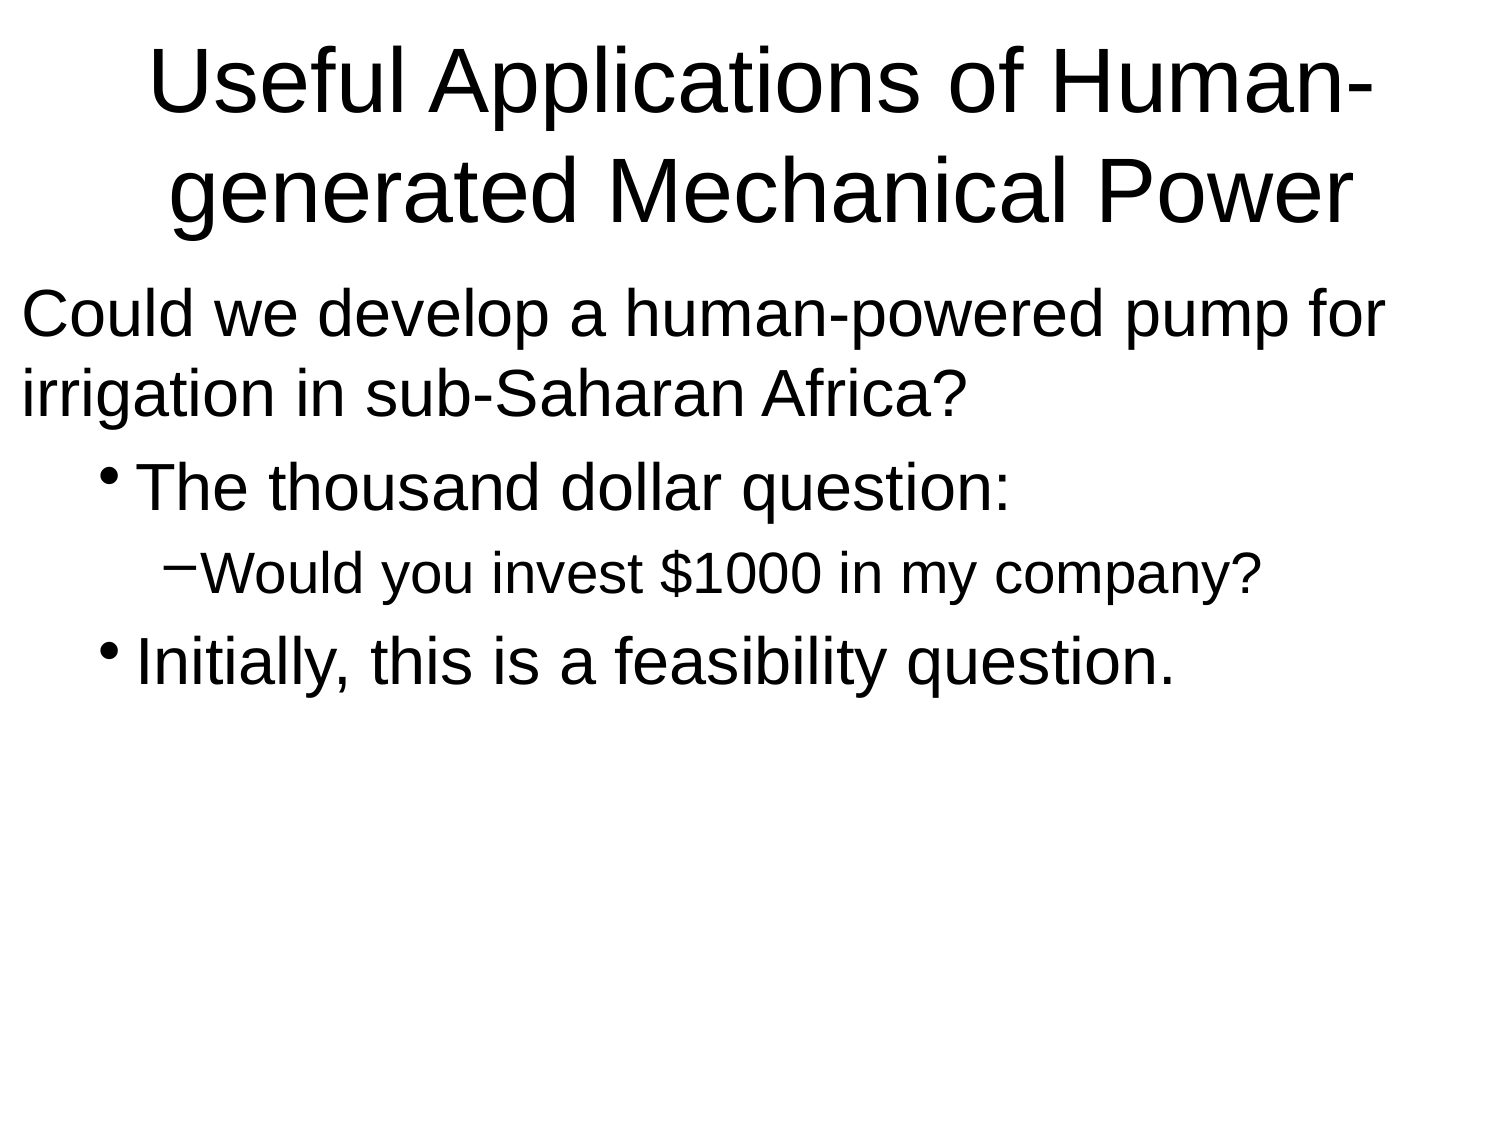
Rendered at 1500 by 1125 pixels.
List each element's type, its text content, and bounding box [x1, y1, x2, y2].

title Useful Applications of Human-generated Mechanical Power [87, 0, 1438, 262]
list Could we develop a human-powered pump for irrigation in sub-Saharan Africa? The thousand dollar question: Would you invest $1000 in my company? Initially, this is a feasibility question. [6, 262, 1500, 1100]
